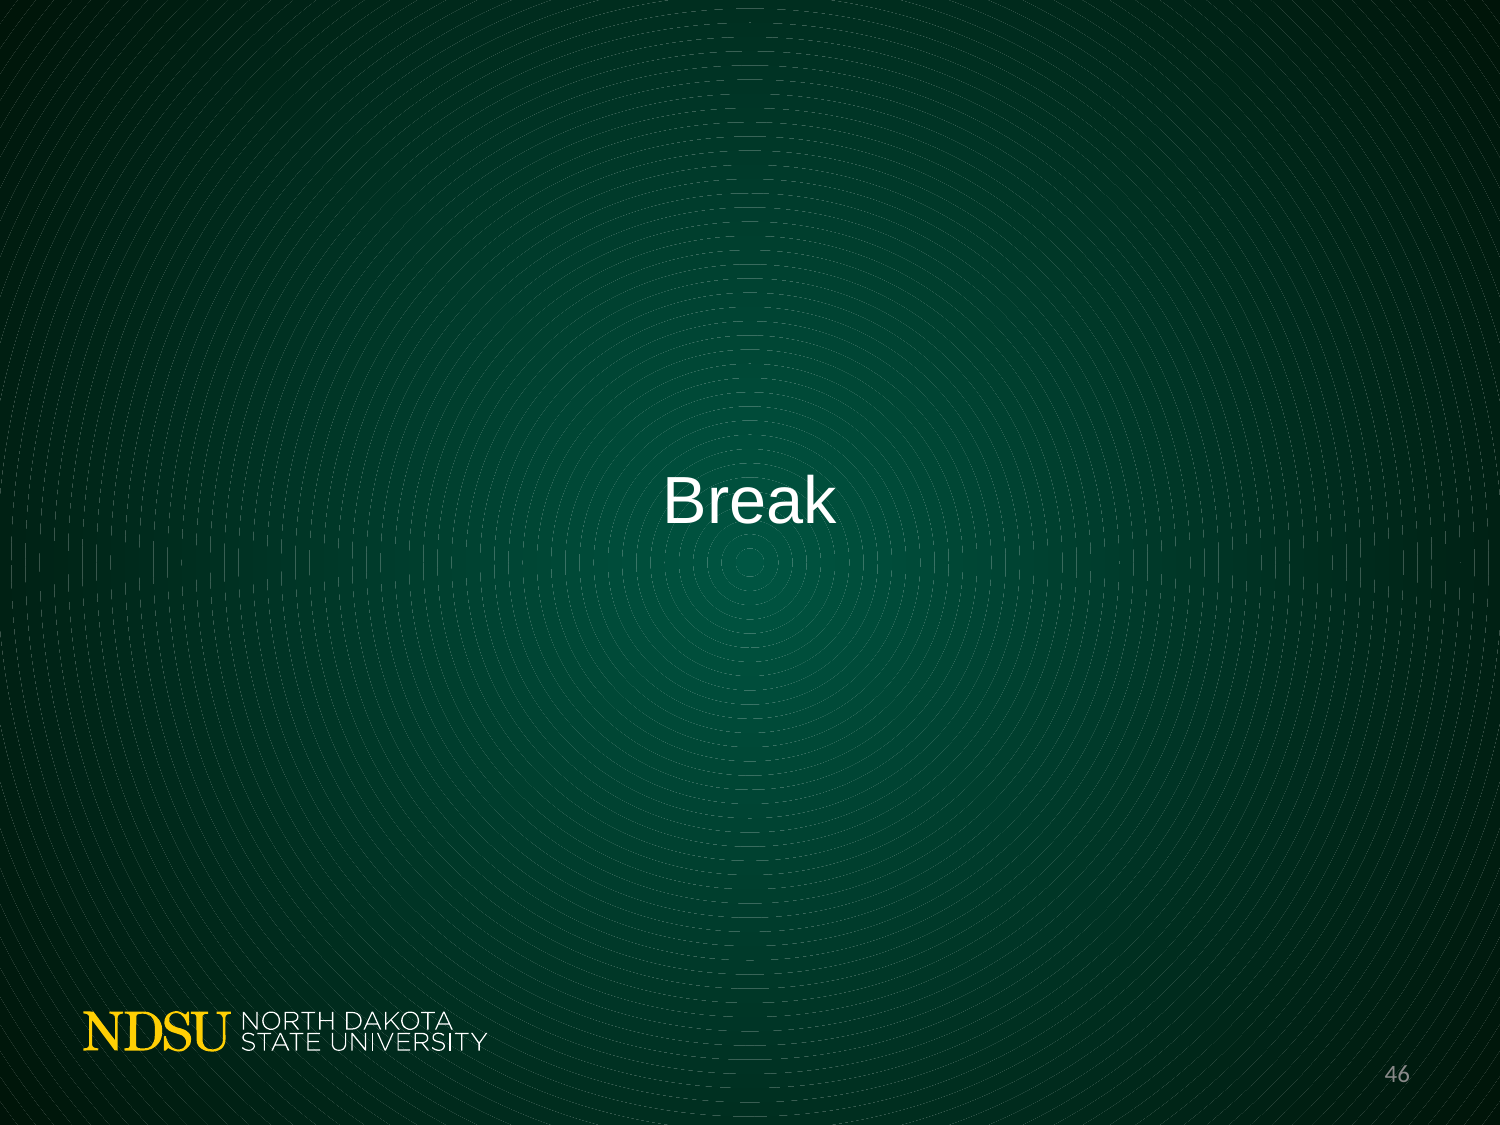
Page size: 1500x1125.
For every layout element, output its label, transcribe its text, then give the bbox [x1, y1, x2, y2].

list Break [75, 262, 1425, 1005]
slide_number 46 [1074, 1042, 1425, 1103]
